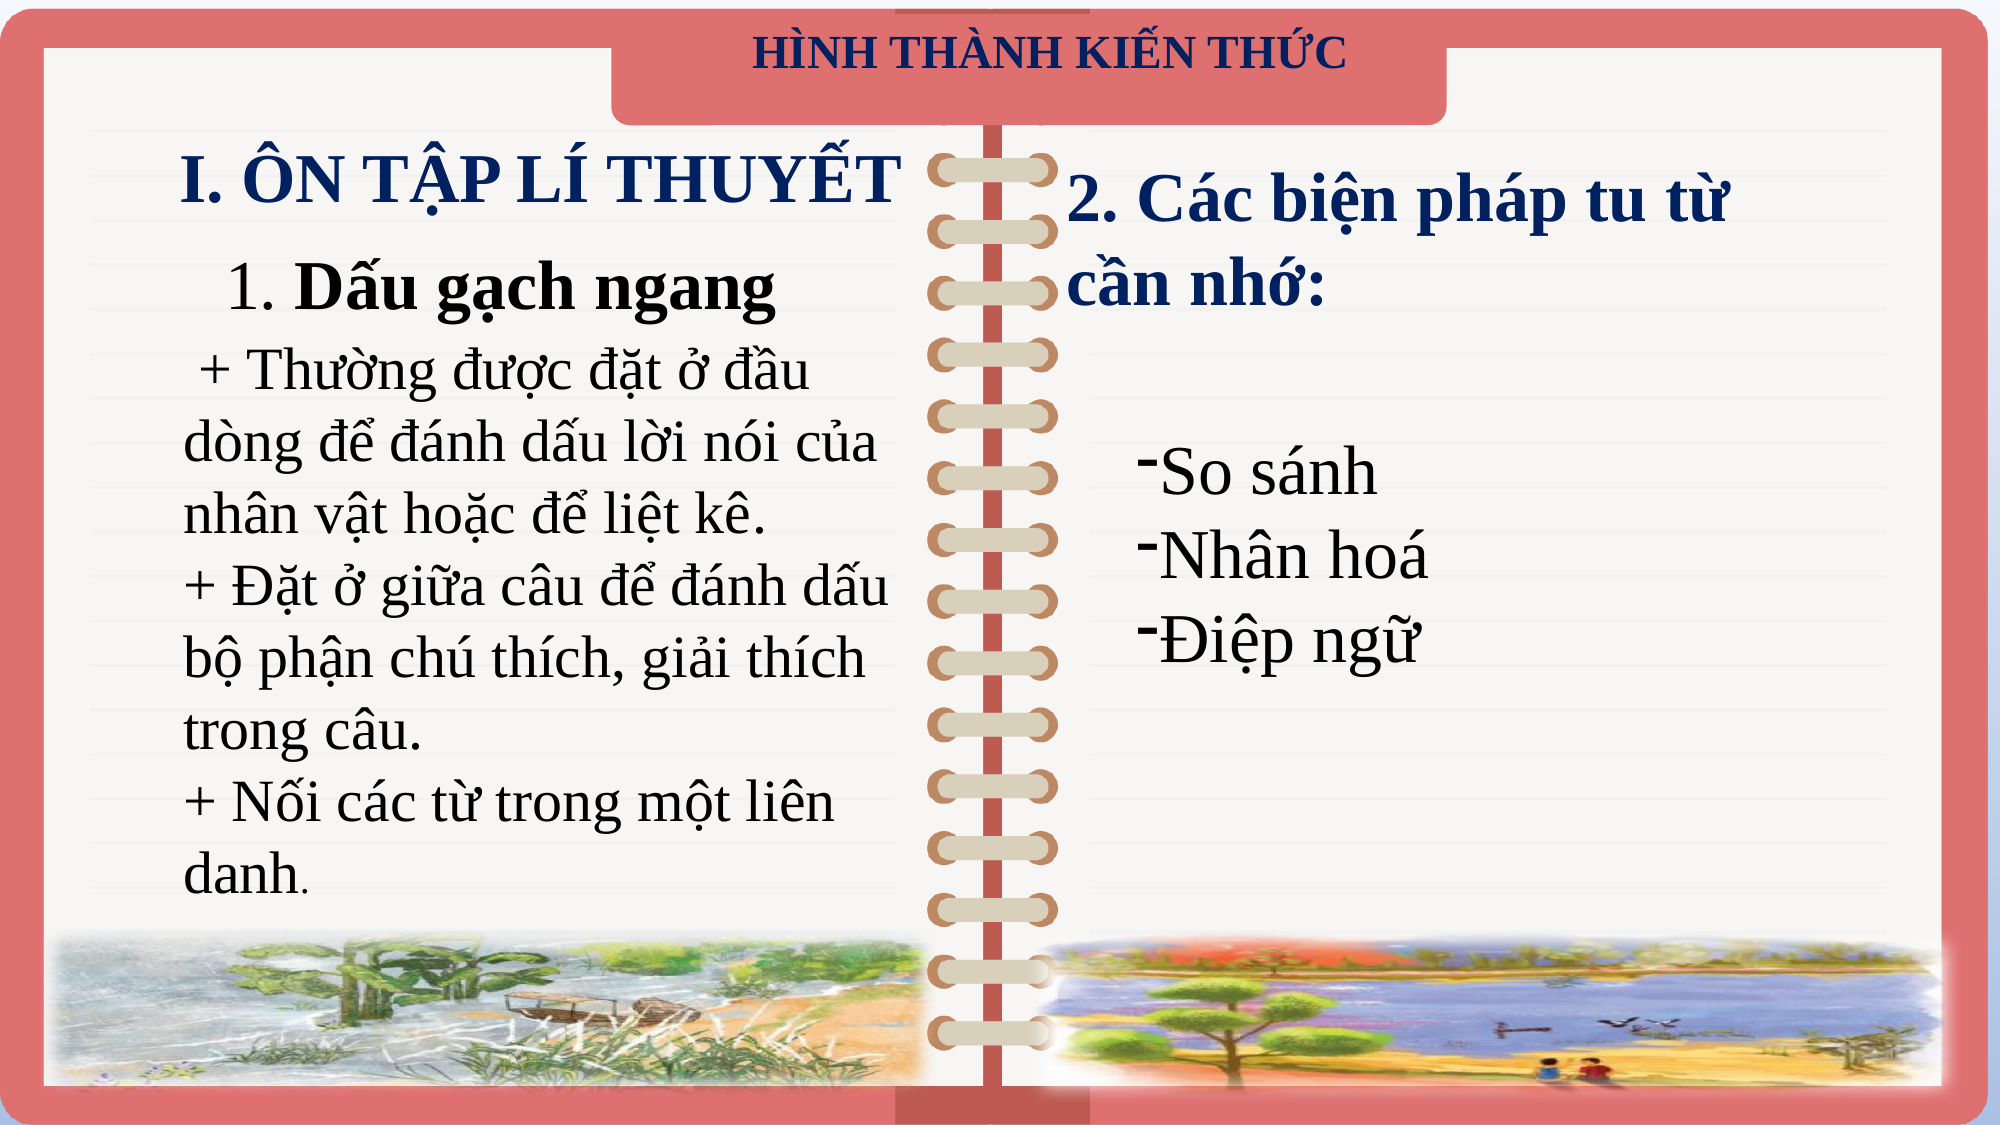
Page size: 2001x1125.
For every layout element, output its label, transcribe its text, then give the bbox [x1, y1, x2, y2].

text_box 1. Dấu gạch ngang [193, 232, 879, 322]
picture [0, 8, 1988, 1125]
text_box HÌNH THÀNH KIẾN THỨC [611, 13, 1491, 85]
text_box I. ÔN TẬP LÍ THUYẾT [165, 125, 948, 224]
text_box [610, 27, 1448, 127]
text_box So sánh Nhân hoá Điệp ngữ [1121, 417, 1702, 684]
text_box + Thường được đặt ở đầu dòng để đánh dấu lời nói của nhân vật hoặc để liệt kê. + Đặt ở giữa câu để đánh dấu bộ phận chú thích, giải thích trong câu. + Nối các từ trong một liên danh. [169, 322, 951, 961]
text_box 2. Các biện pháp tu từ cần nhớ: [1052, 143, 1852, 326]
